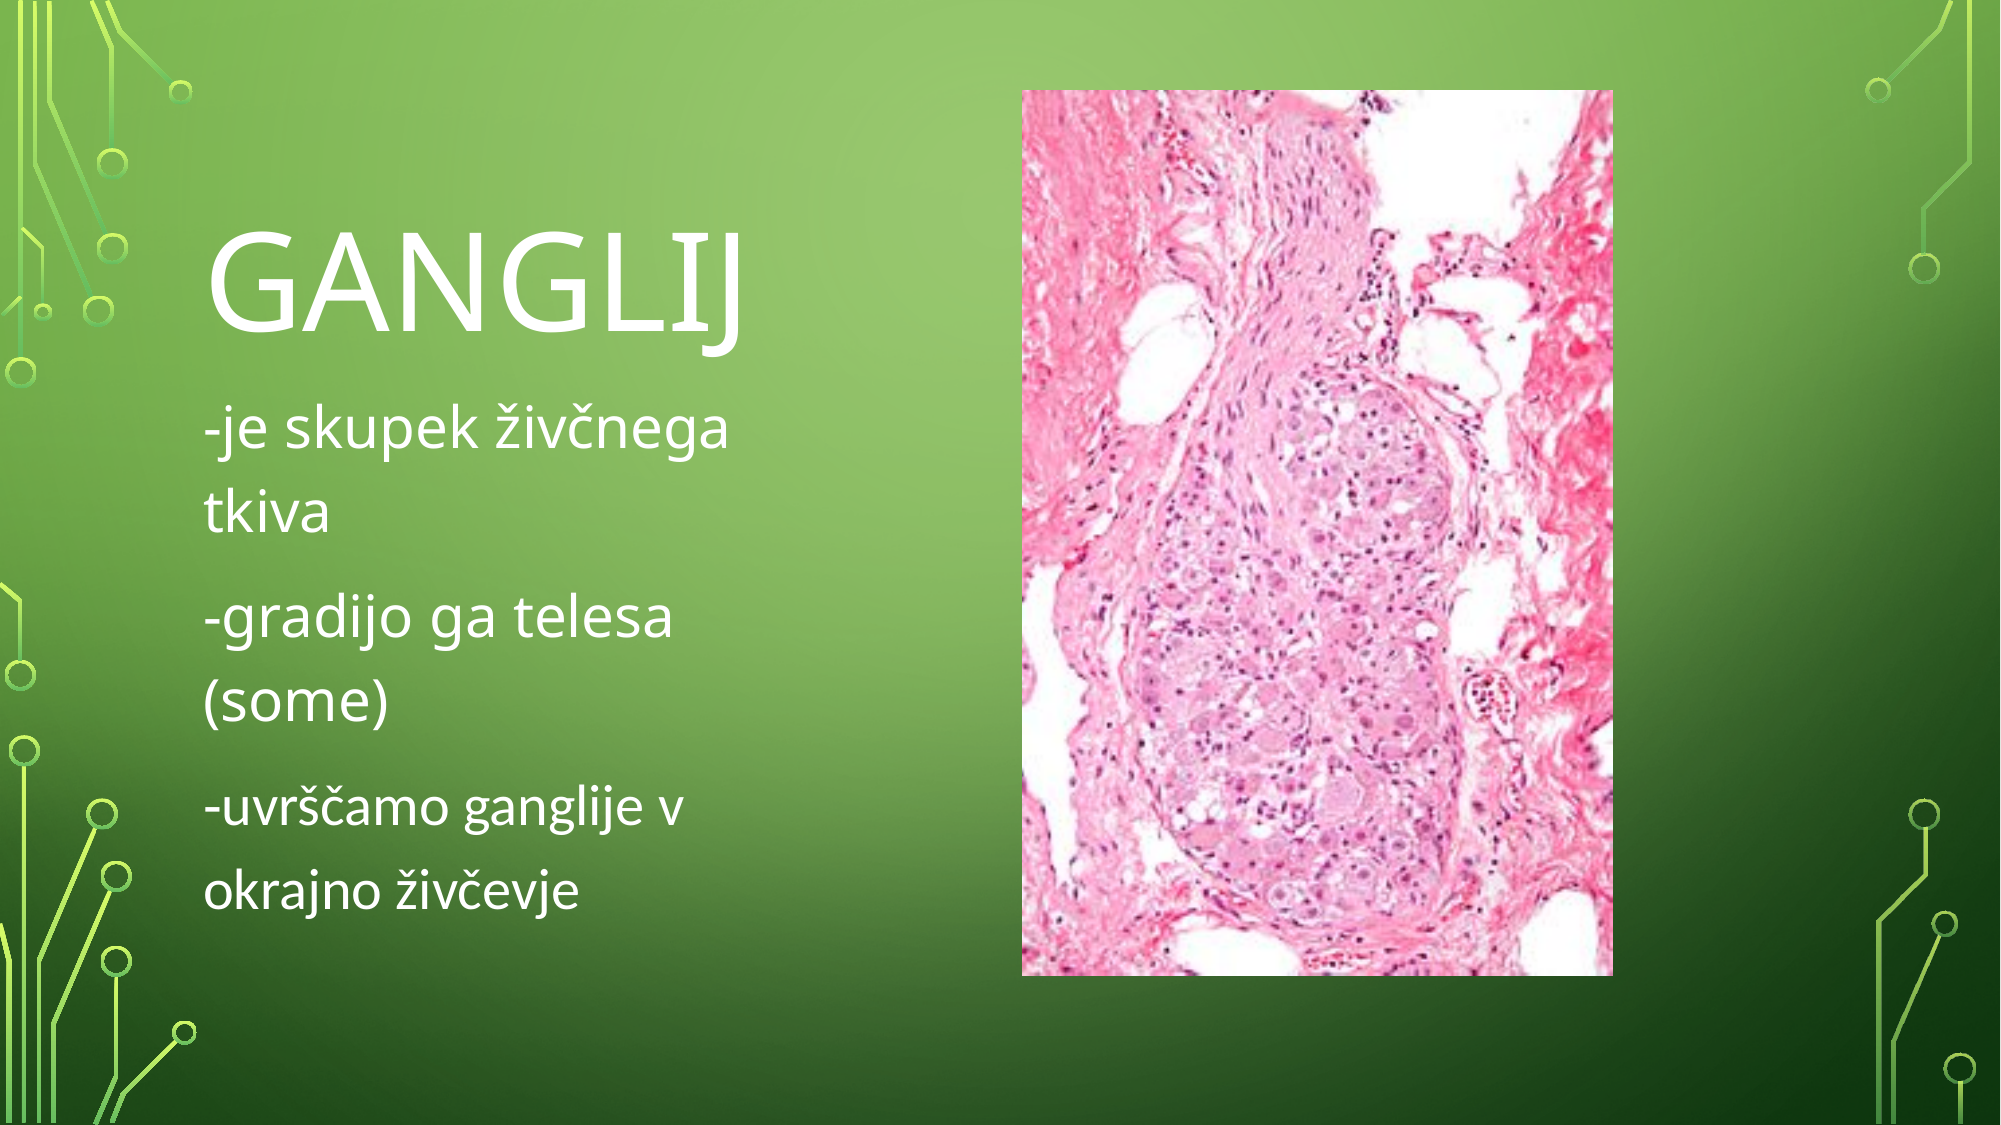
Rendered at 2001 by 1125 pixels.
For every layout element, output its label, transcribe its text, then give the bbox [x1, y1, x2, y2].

title Ganglij [188, 99, 821, 369]
list -je skupek živčnega tkiva -gradijo ga telesa (some) -uvrščamo ganglije v okrajno živčevje [188, 369, 821, 950]
picture [1022, 90, 1614, 977]
